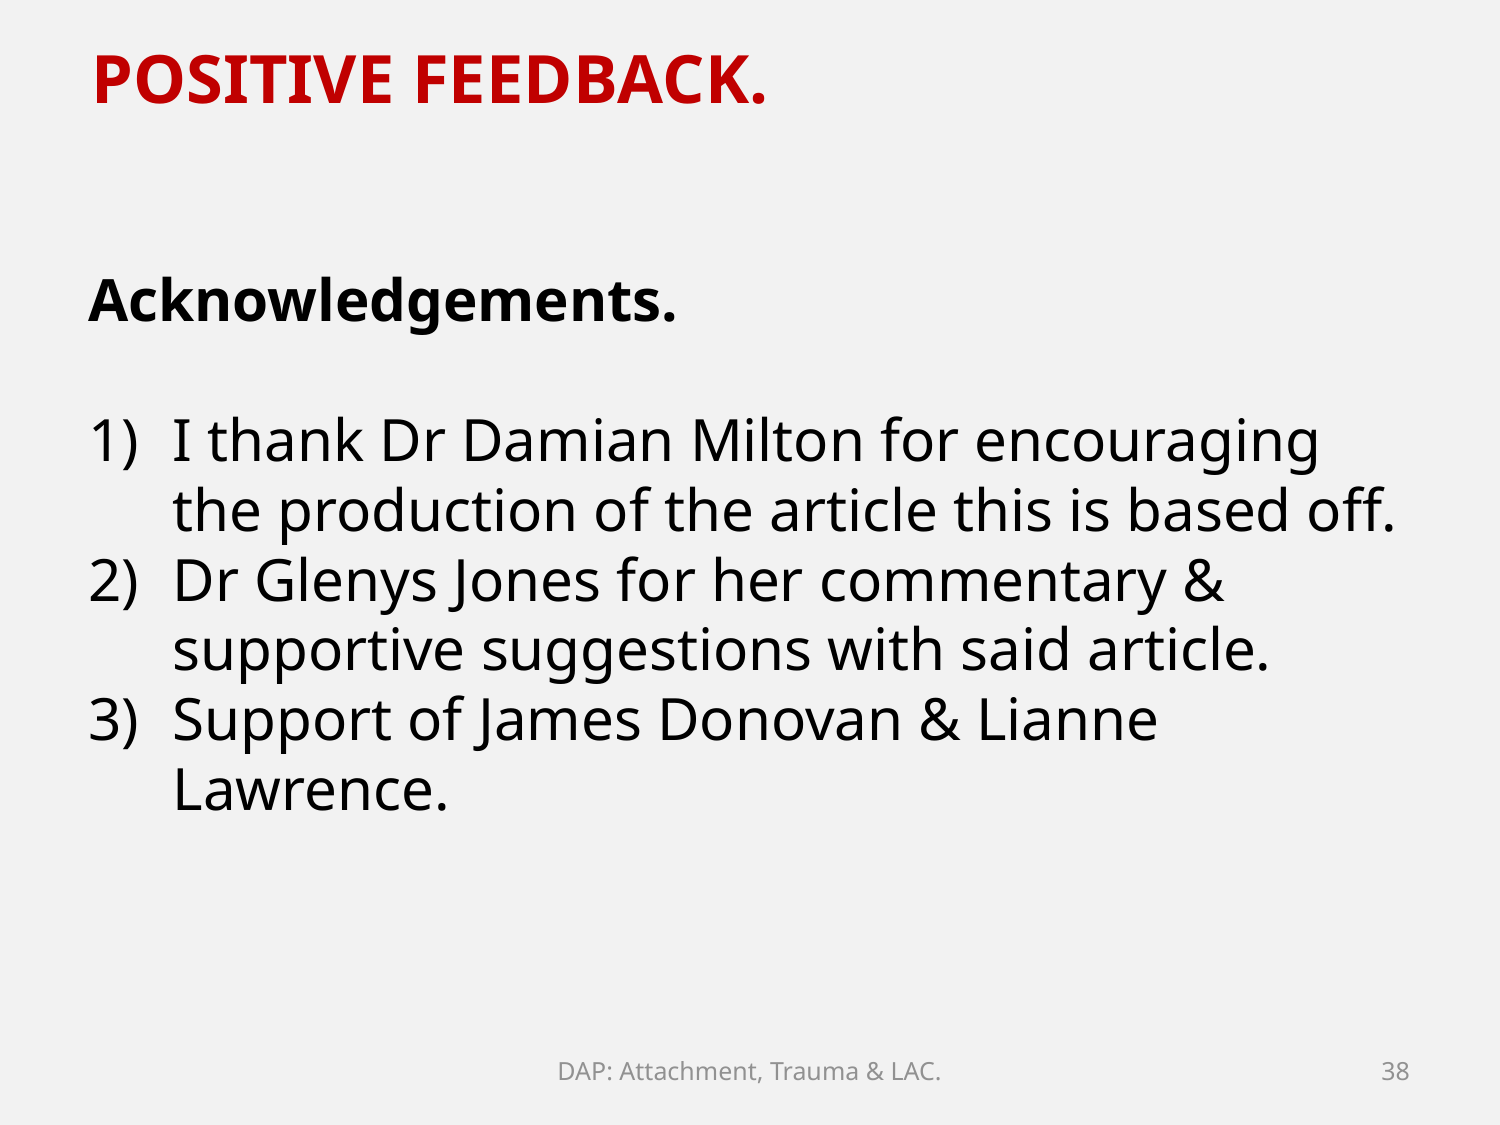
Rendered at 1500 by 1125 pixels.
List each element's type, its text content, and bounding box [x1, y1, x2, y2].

slide_number 38 [1074, 1042, 1425, 1103]
text_box Acknowledgements. I thank Dr Damian Milton for encouraging the production of the article this is based off. Dr Glenys Jones for her commentary & supportive suggestions with said article. Support of James Donovan & Lianne Lawrence. [73, 255, 1415, 830]
footer DAP: Attachment, Trauma & LAC. [512, 1042, 988, 1103]
text_box POSITIVE FEEDBACK. [76, 29, 1418, 125]
